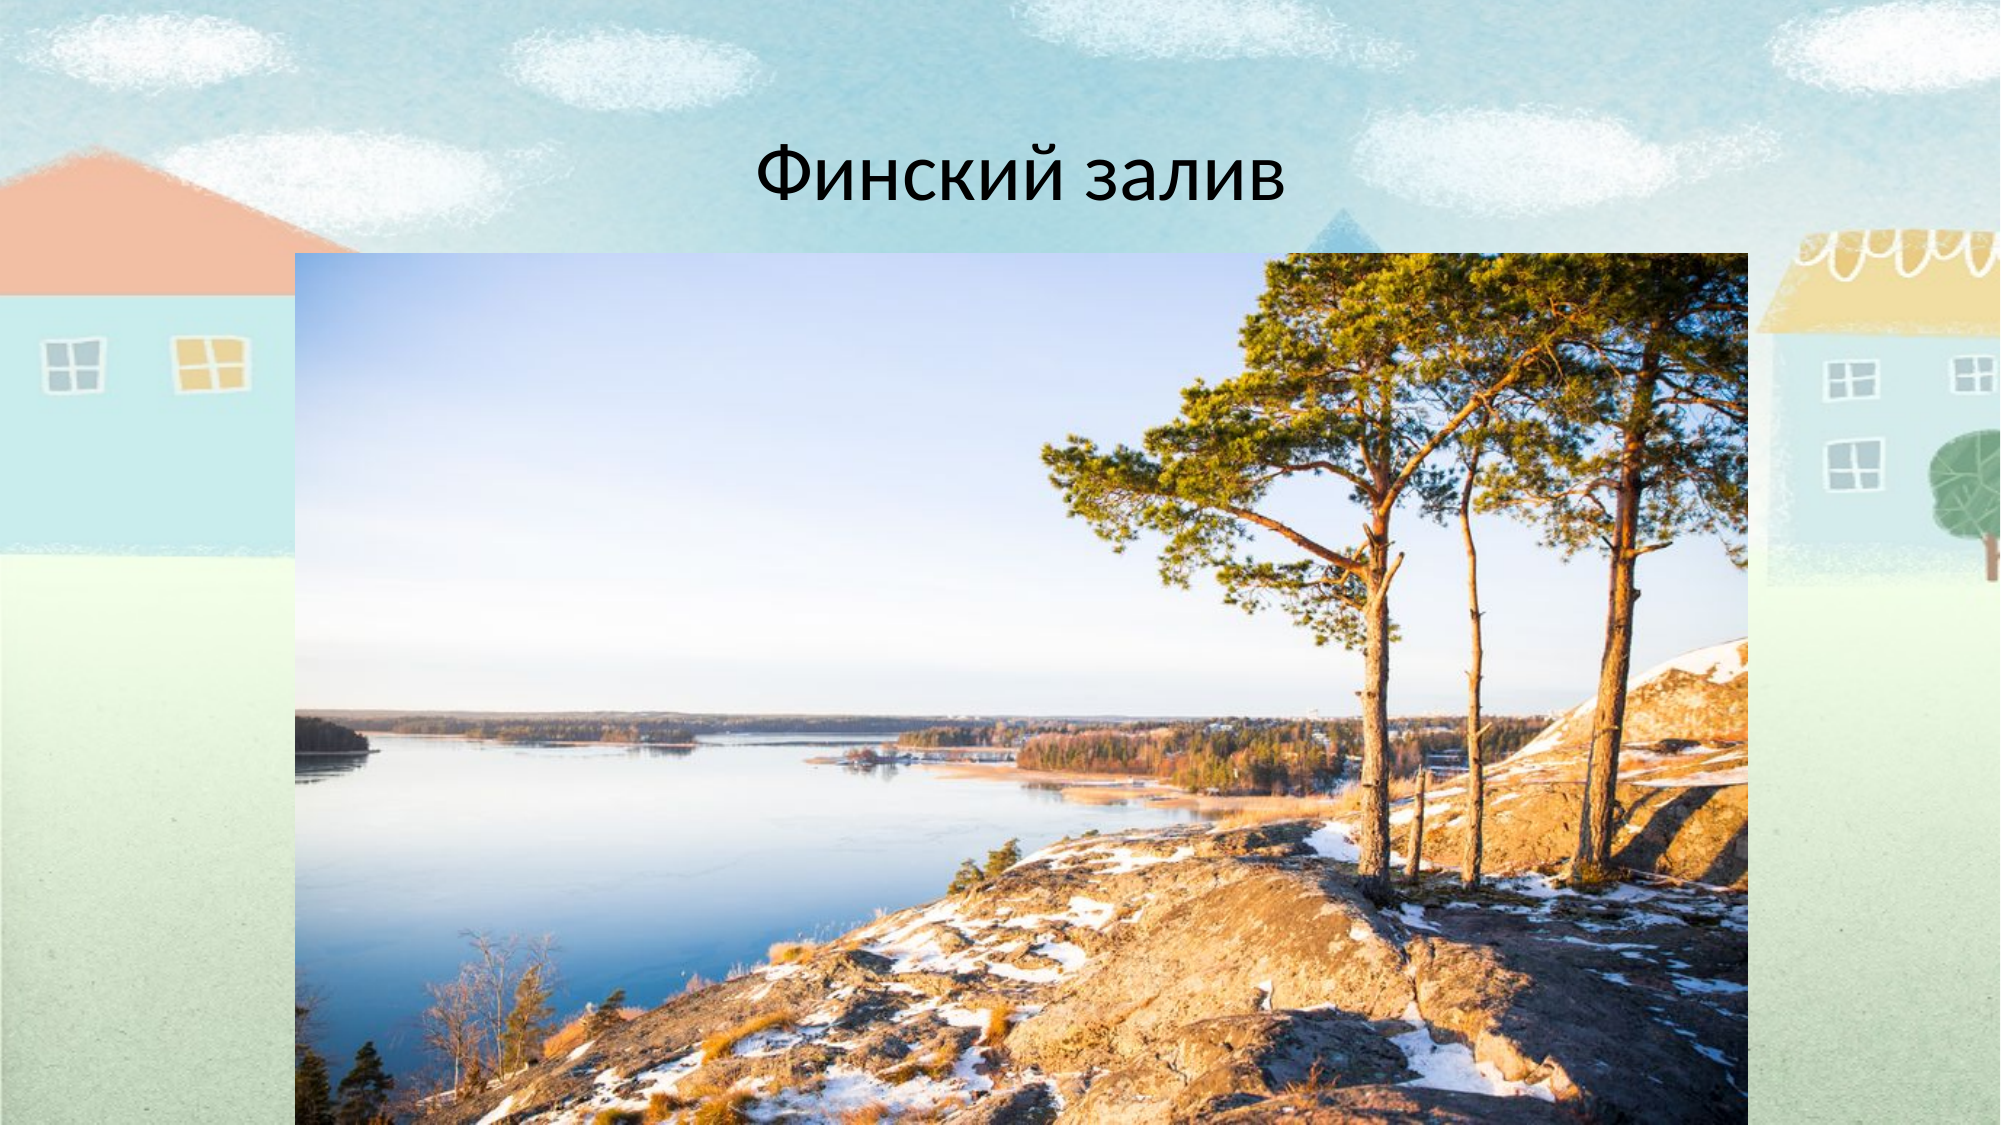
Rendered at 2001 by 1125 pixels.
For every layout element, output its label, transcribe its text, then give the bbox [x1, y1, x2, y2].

text_box Финский залив [740, 109, 1303, 225]
picture [0, 0, 2001, 1125]
